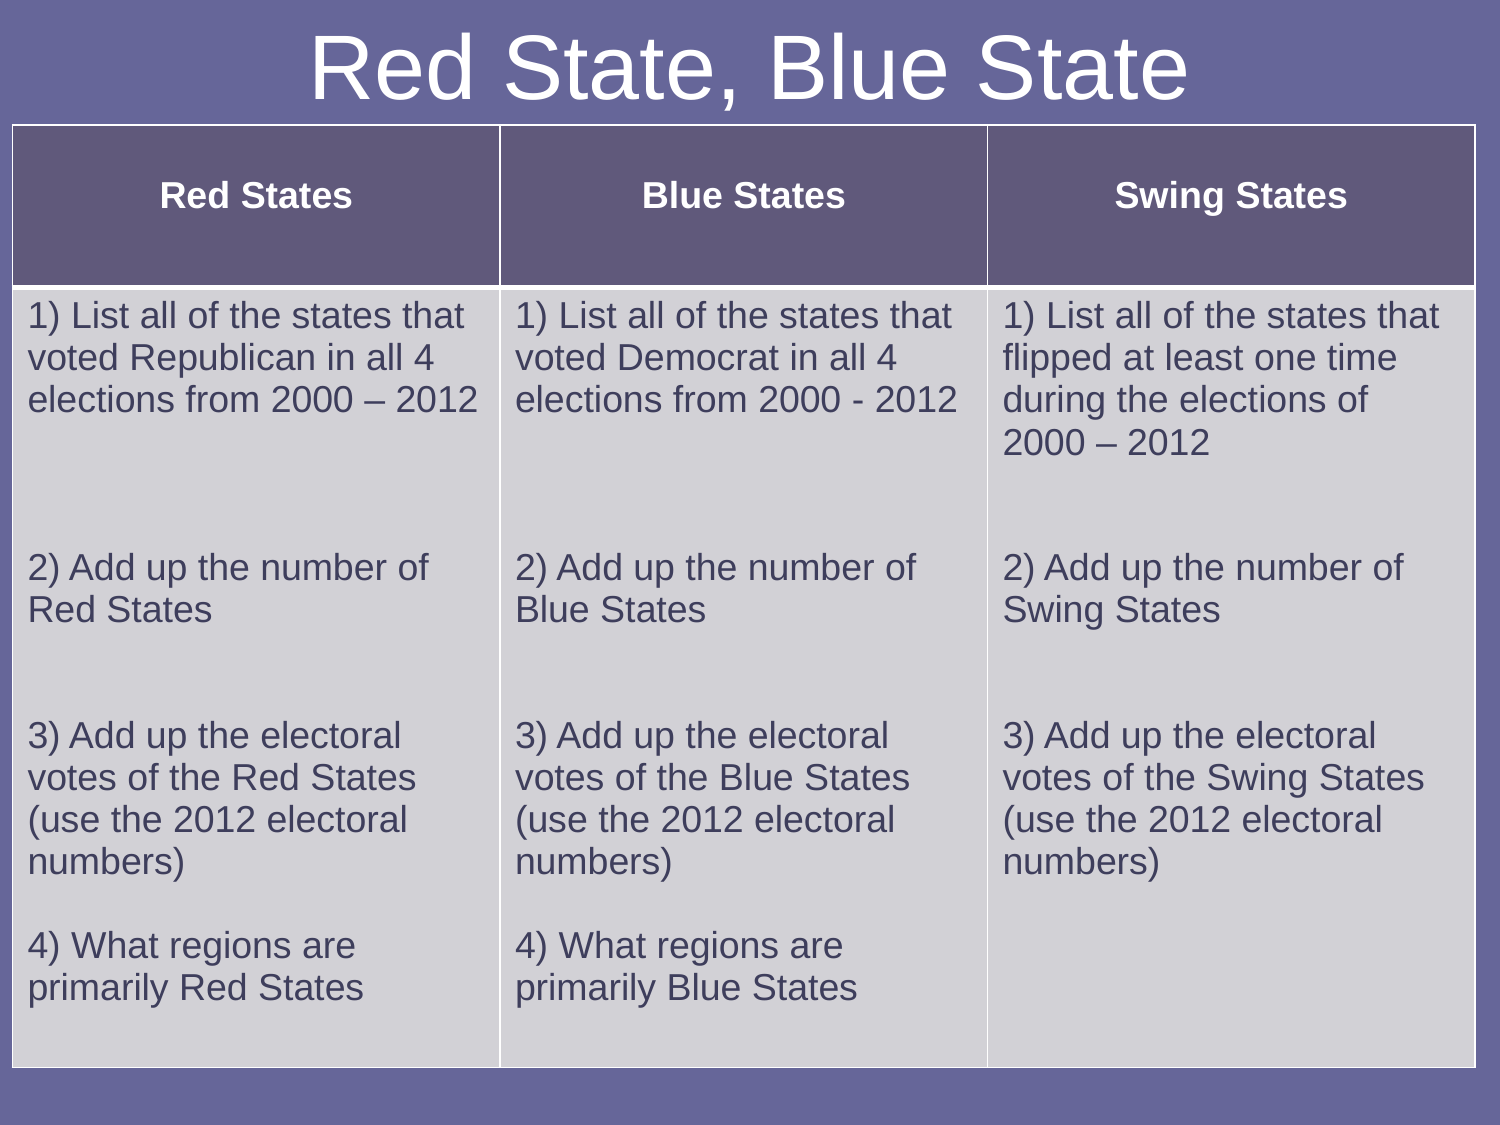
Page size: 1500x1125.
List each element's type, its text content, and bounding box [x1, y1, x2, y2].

table_header Blue States [501, 126, 987, 285]
table_header Red States [13, 126, 499, 285]
table_header Swing States [988, 126, 1474, 285]
table_cell 1) List all of the states that flipped at least one time during the elections of 2000 – 2012 2) Add up the number of Swing States 3) Add up the electoral votes of the Swing States (use the 2012 electoral numbers) [988, 290, 1474, 1067]
table_cell 1) List all of the states that voted Republican in all 4 elections from 2000 – 2012 2) Add up the number of Red States 3) Add up the electoral votes of the Red States (use the 2012 electoral numbers) 4) What regions are primarily Red States [13, 290, 499, 1067]
title Red State, Blue State [0, 0, 1500, 125]
table_cell 1) List all of the states that voted Democrat in all 4 elections from 2000 - 2012 2) Add up the number of Blue States 3) Add up the electoral votes of the Blue States (use the 2012 electoral numbers) 4) What regions are primarily Blue States [501, 290, 987, 1067]
